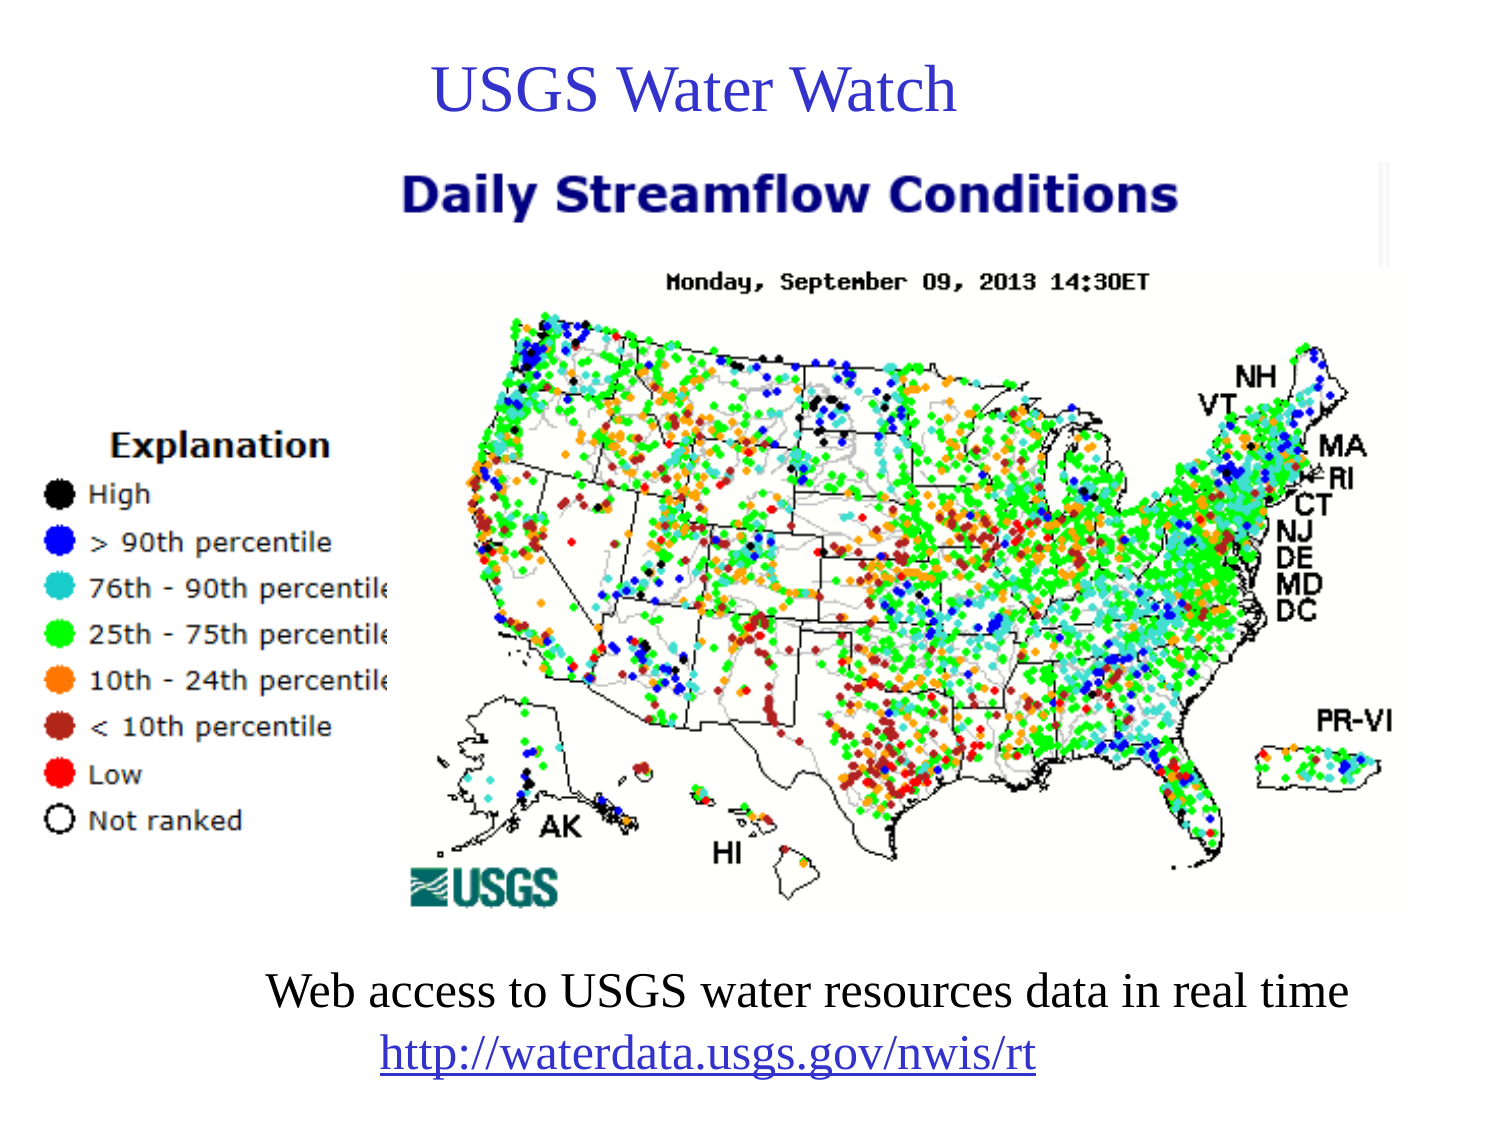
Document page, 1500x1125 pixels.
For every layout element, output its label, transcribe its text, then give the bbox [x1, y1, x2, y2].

title USGS Water Watch [19, 7, 1370, 163]
text_box http://waterdata.usgs.gov/nwis/rt [364, 1012, 1065, 1088]
text_box Web access to USGS water resources data in real time [250, 949, 1366, 1025]
picture [9, 162, 1405, 913]
